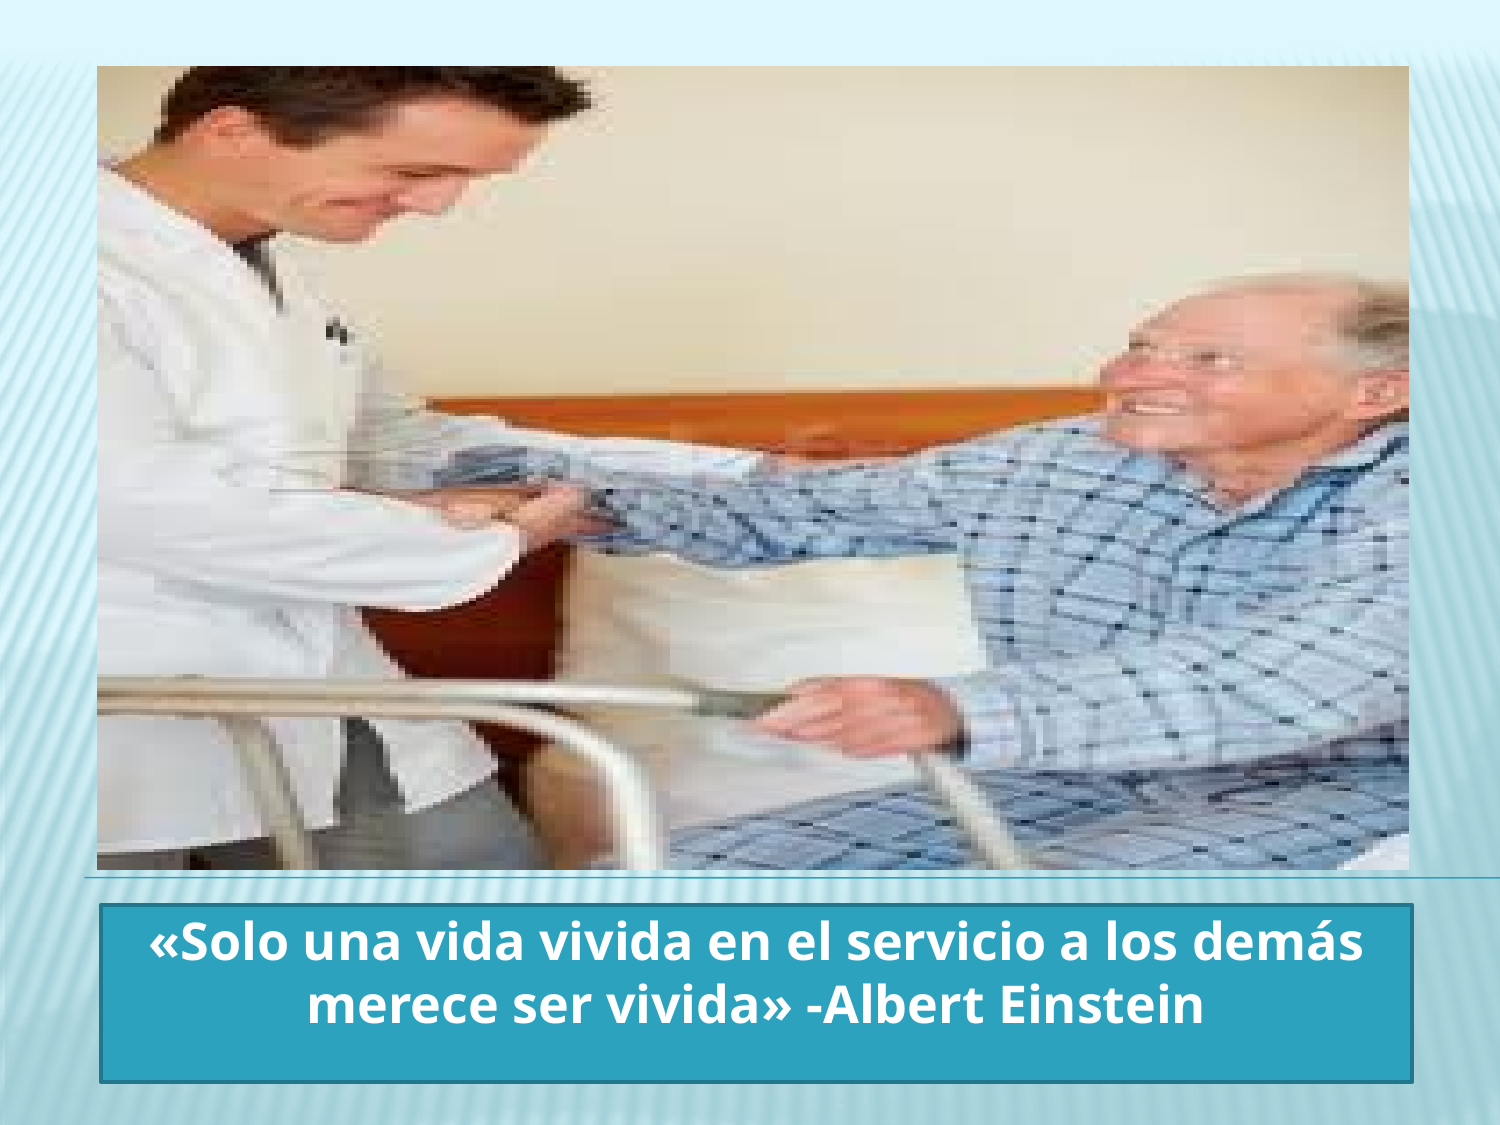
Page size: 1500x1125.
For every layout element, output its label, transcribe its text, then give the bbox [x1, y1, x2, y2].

text_box «Solo una vida vivida en el servicio a los demás merece ser vivida» -Albert Einstein [99, 903, 1414, 1084]
picture [96, 65, 1409, 870]
